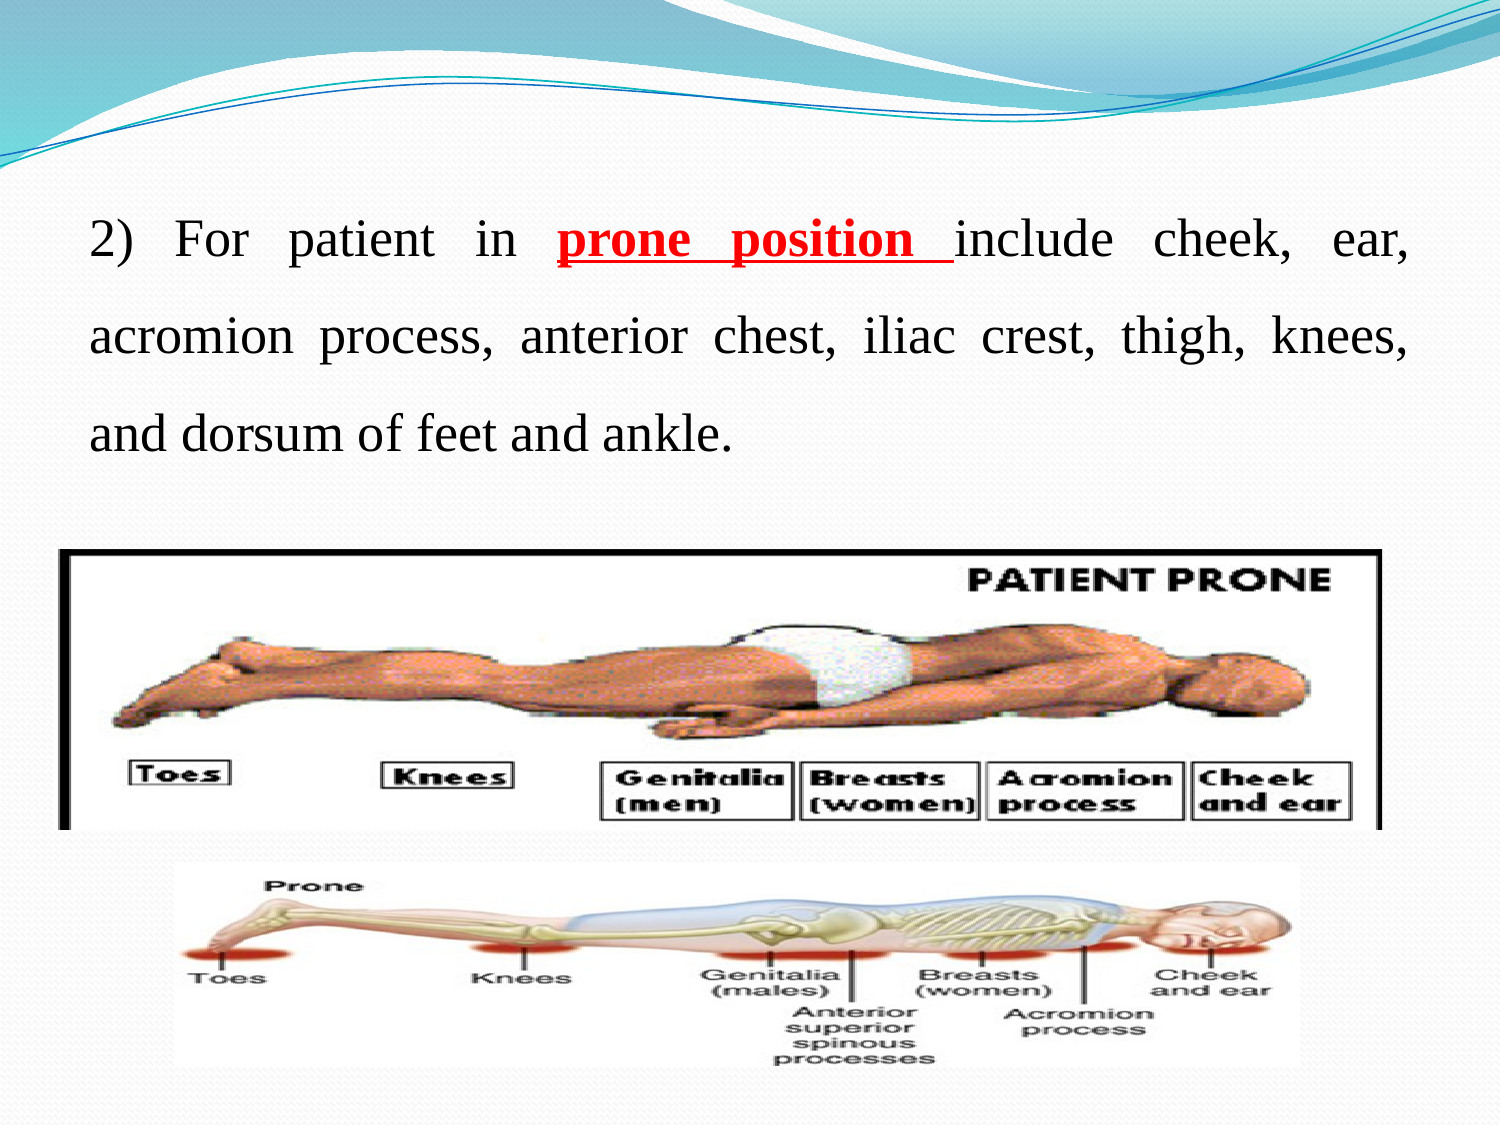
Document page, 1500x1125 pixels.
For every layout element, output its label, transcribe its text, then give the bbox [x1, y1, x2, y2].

picture [53, 549, 1383, 831]
list 2) For patient in prone position include cheek, ear, acromion process, anterior chest, iliac crest, thigh, knees, and dorsum of feet and ankle. [75, 162, 1425, 1038]
picture [174, 862, 1301, 1066]
